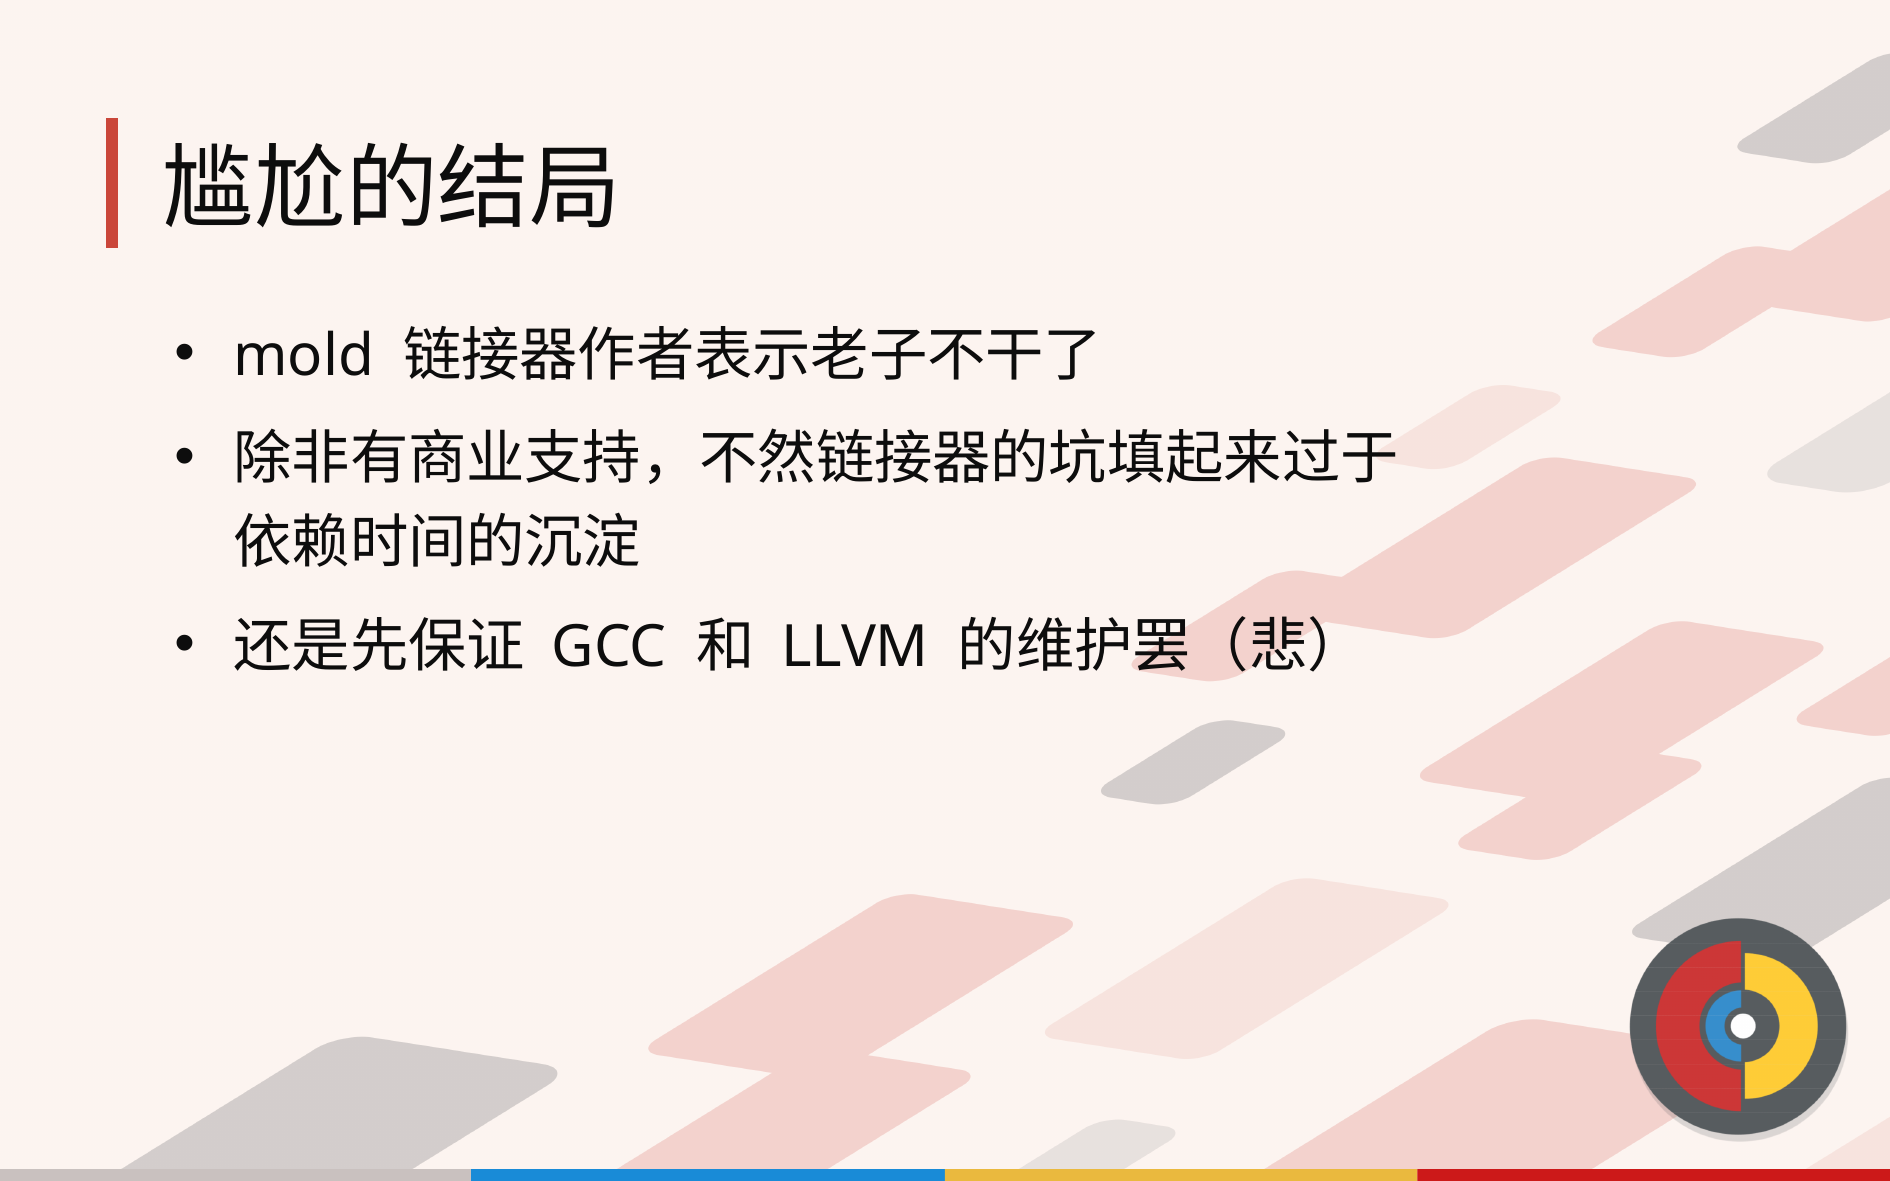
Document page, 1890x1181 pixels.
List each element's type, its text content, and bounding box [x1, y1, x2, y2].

list mold 链接器作者表示老子不干了 除非有商业支持，不然链接器的坑填起来过于依赖时间的沉淀 还是先保证 GCC 和 LLVM 的维护罢（悲） [147, 295, 1430, 1034]
title 尴尬的结局 [147, 118, 1725, 248]
